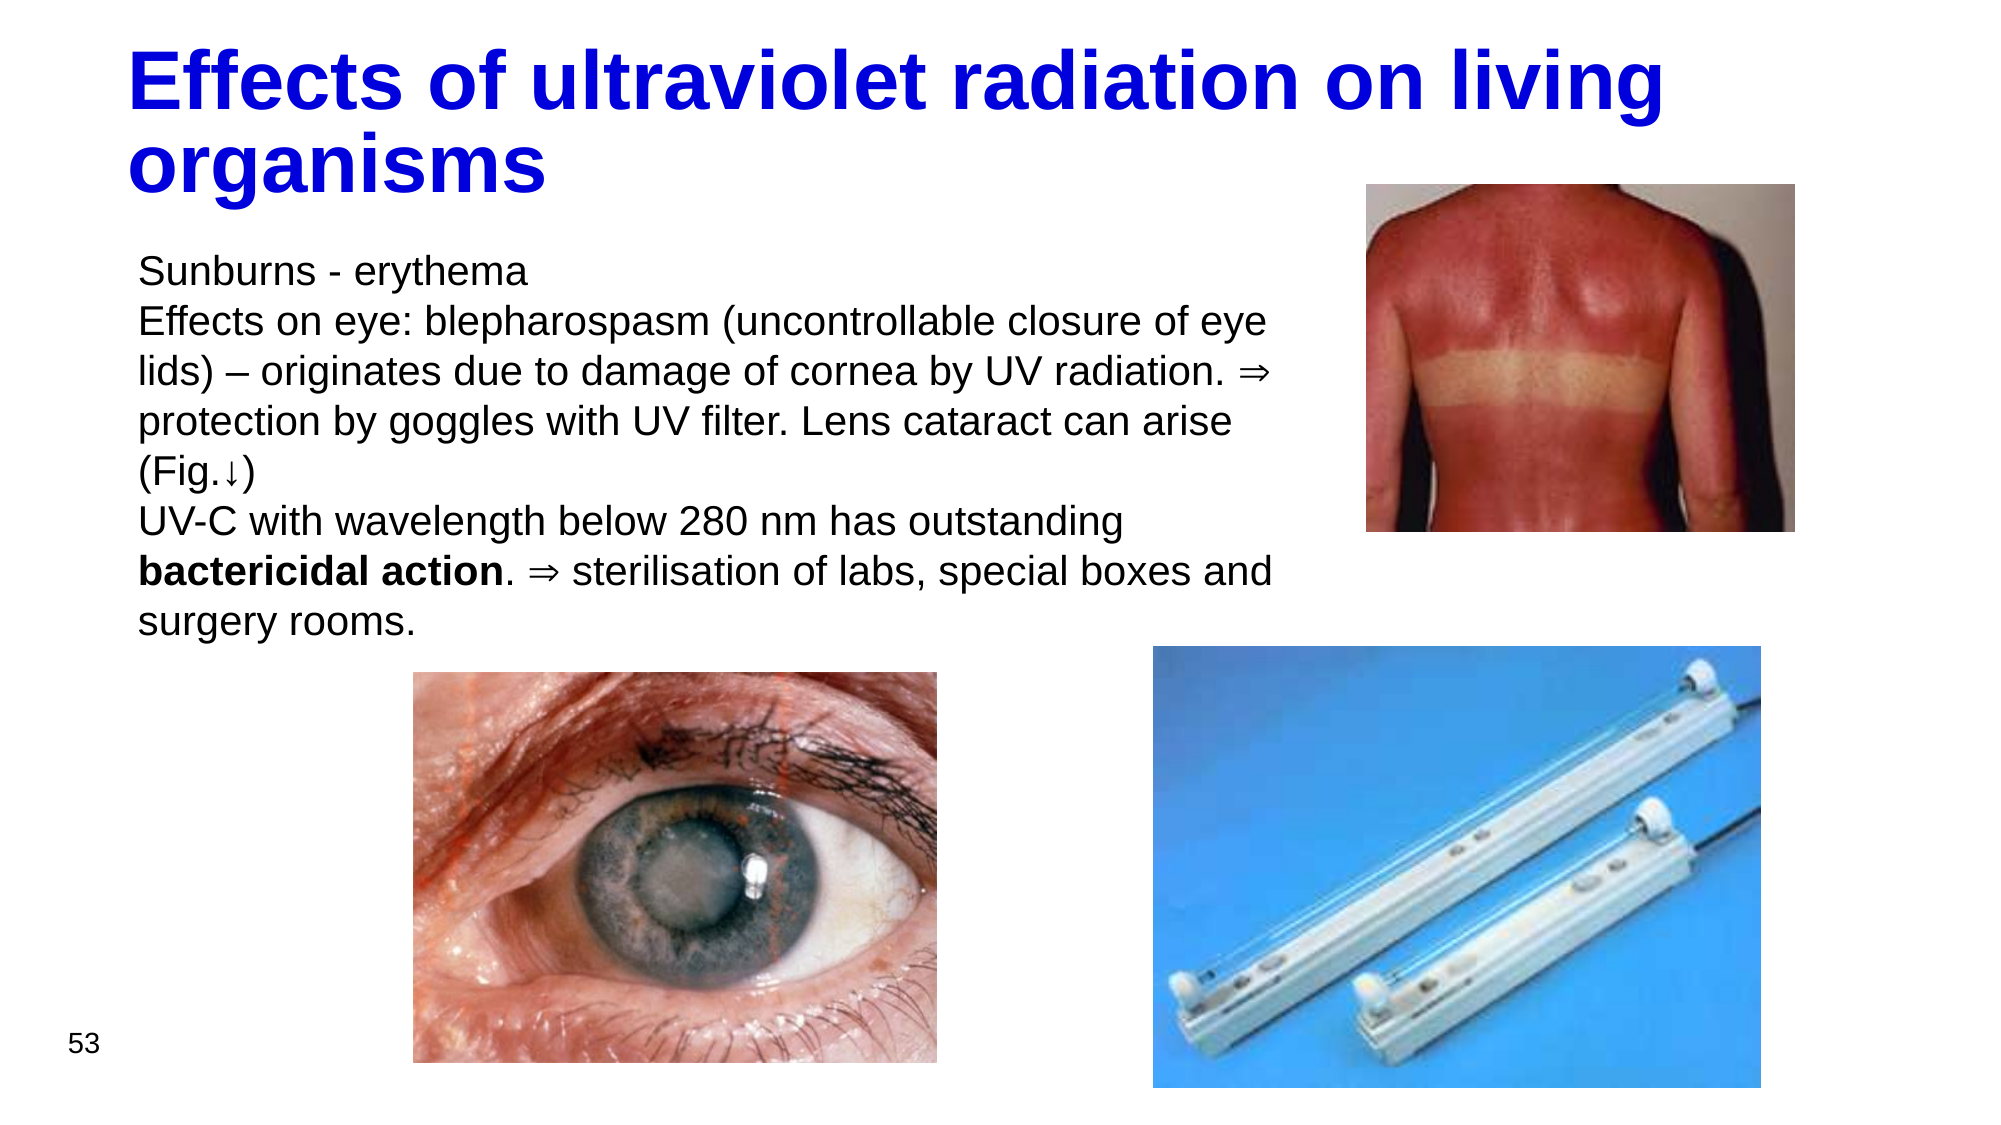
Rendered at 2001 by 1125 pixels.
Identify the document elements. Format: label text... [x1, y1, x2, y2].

list Sunburns - erythema Effects on eye: blepharospasm (uncontrollable closure of eye lids) – originates due to damage of cornea by UV radiation.  protection by goggles with UV filter. Lens cataract can arise (Fig.↓) UV-C with wavelength below 280 nm has outstanding bactericidal action.  sterilisation of labs, special boxes and surgery rooms. [137, 243, 1331, 674]
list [413, 672, 938, 1064]
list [1153, 646, 1761, 1088]
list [1365, 184, 1796, 533]
slide_number 53 [67, 1021, 110, 1063]
title Effects of ultraviolet radiation on living organisms [127, 42, 1677, 231]
